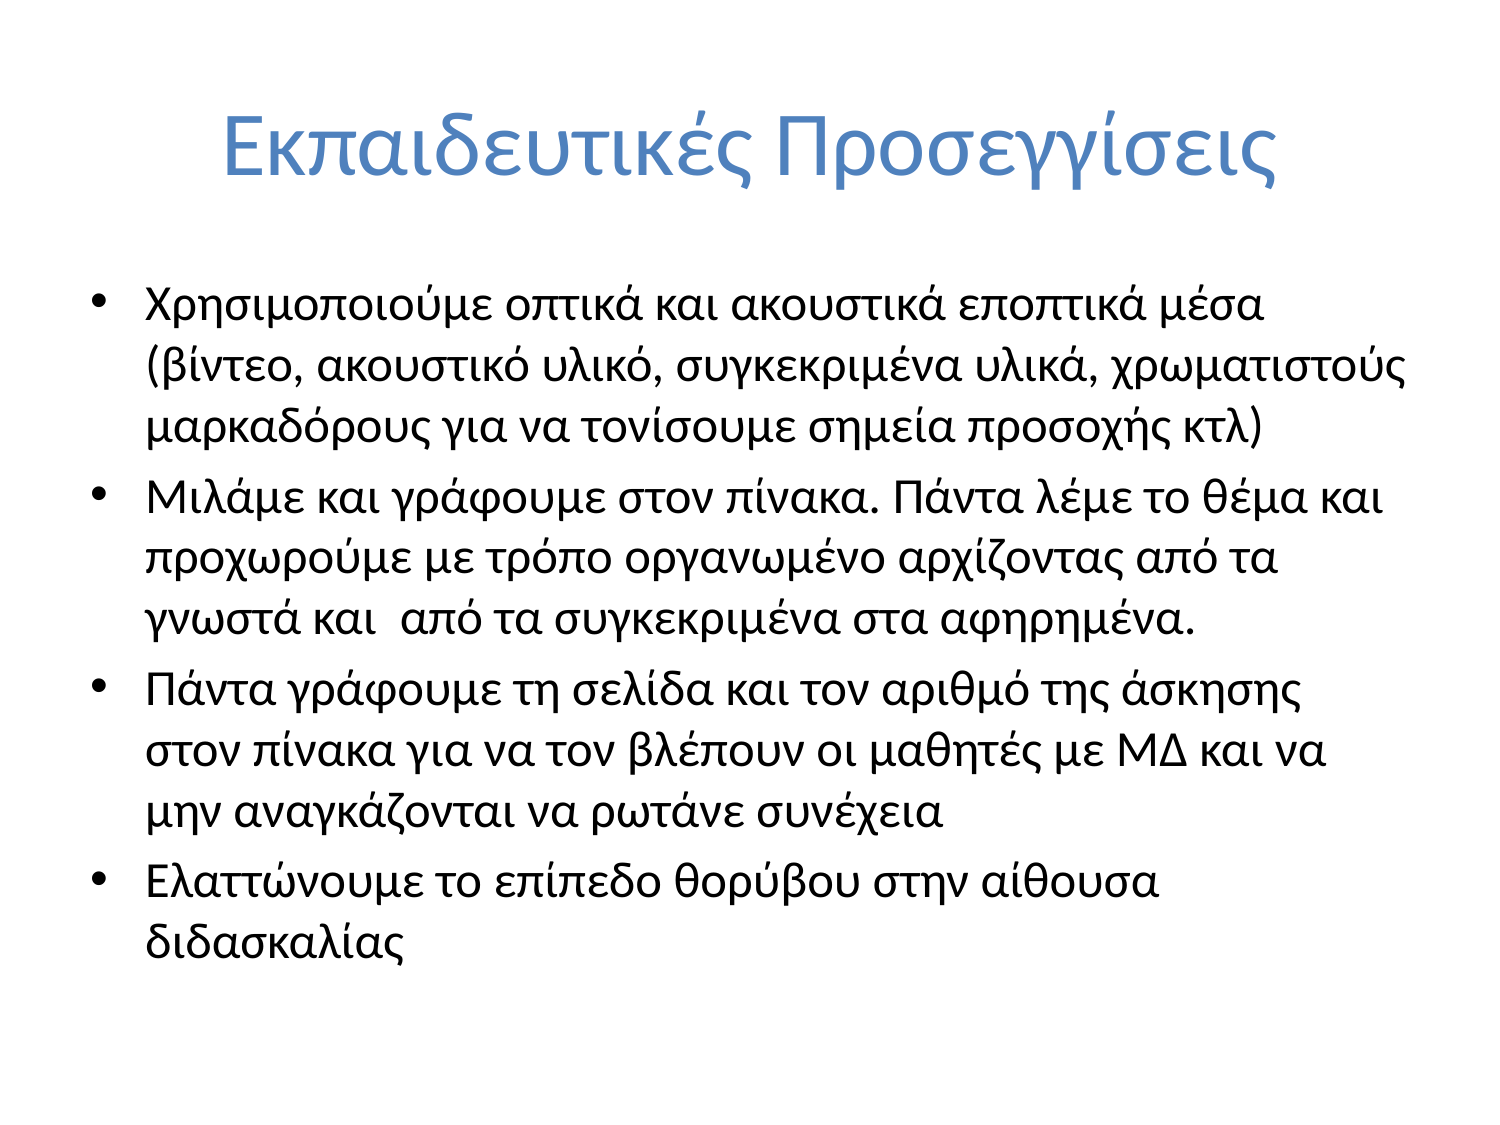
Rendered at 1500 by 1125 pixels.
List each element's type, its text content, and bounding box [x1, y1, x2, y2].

list Χρησιμοποιούμε οπτικά και ακουστικά εποπτικά μέσα (βίντεο, ακουστικό υλικό, συγκεκριμένα υλικά, χρωματιστούς μαρκαδόρους για να τονίσουμε σημεία προσοχής κτλ) Μιλάμε και γράφουμε στον πίνακα. Πάντα λέμε το θέμα και προχωρούμε με τρόπο οργανωμένο αρχίζοντας από τα γνωστά και από τα συγκεκριμένα στα αφηρημένα. Πάντα γράφουμε τη σελίδα και τον αριθμό της άσκησης στον πίνακα για να τον βλέπουν οι μαθητές με ΜΔ και να μην αναγκάζονται να ρωτάνε συνέχεια Ελαττώνουμε το επίπεδο θορύβου στην αίθουσα διδασκαλίας [75, 262, 1425, 1005]
title Εκπαιδευτικές Προσεγγίσεις [75, 45, 1425, 233]
